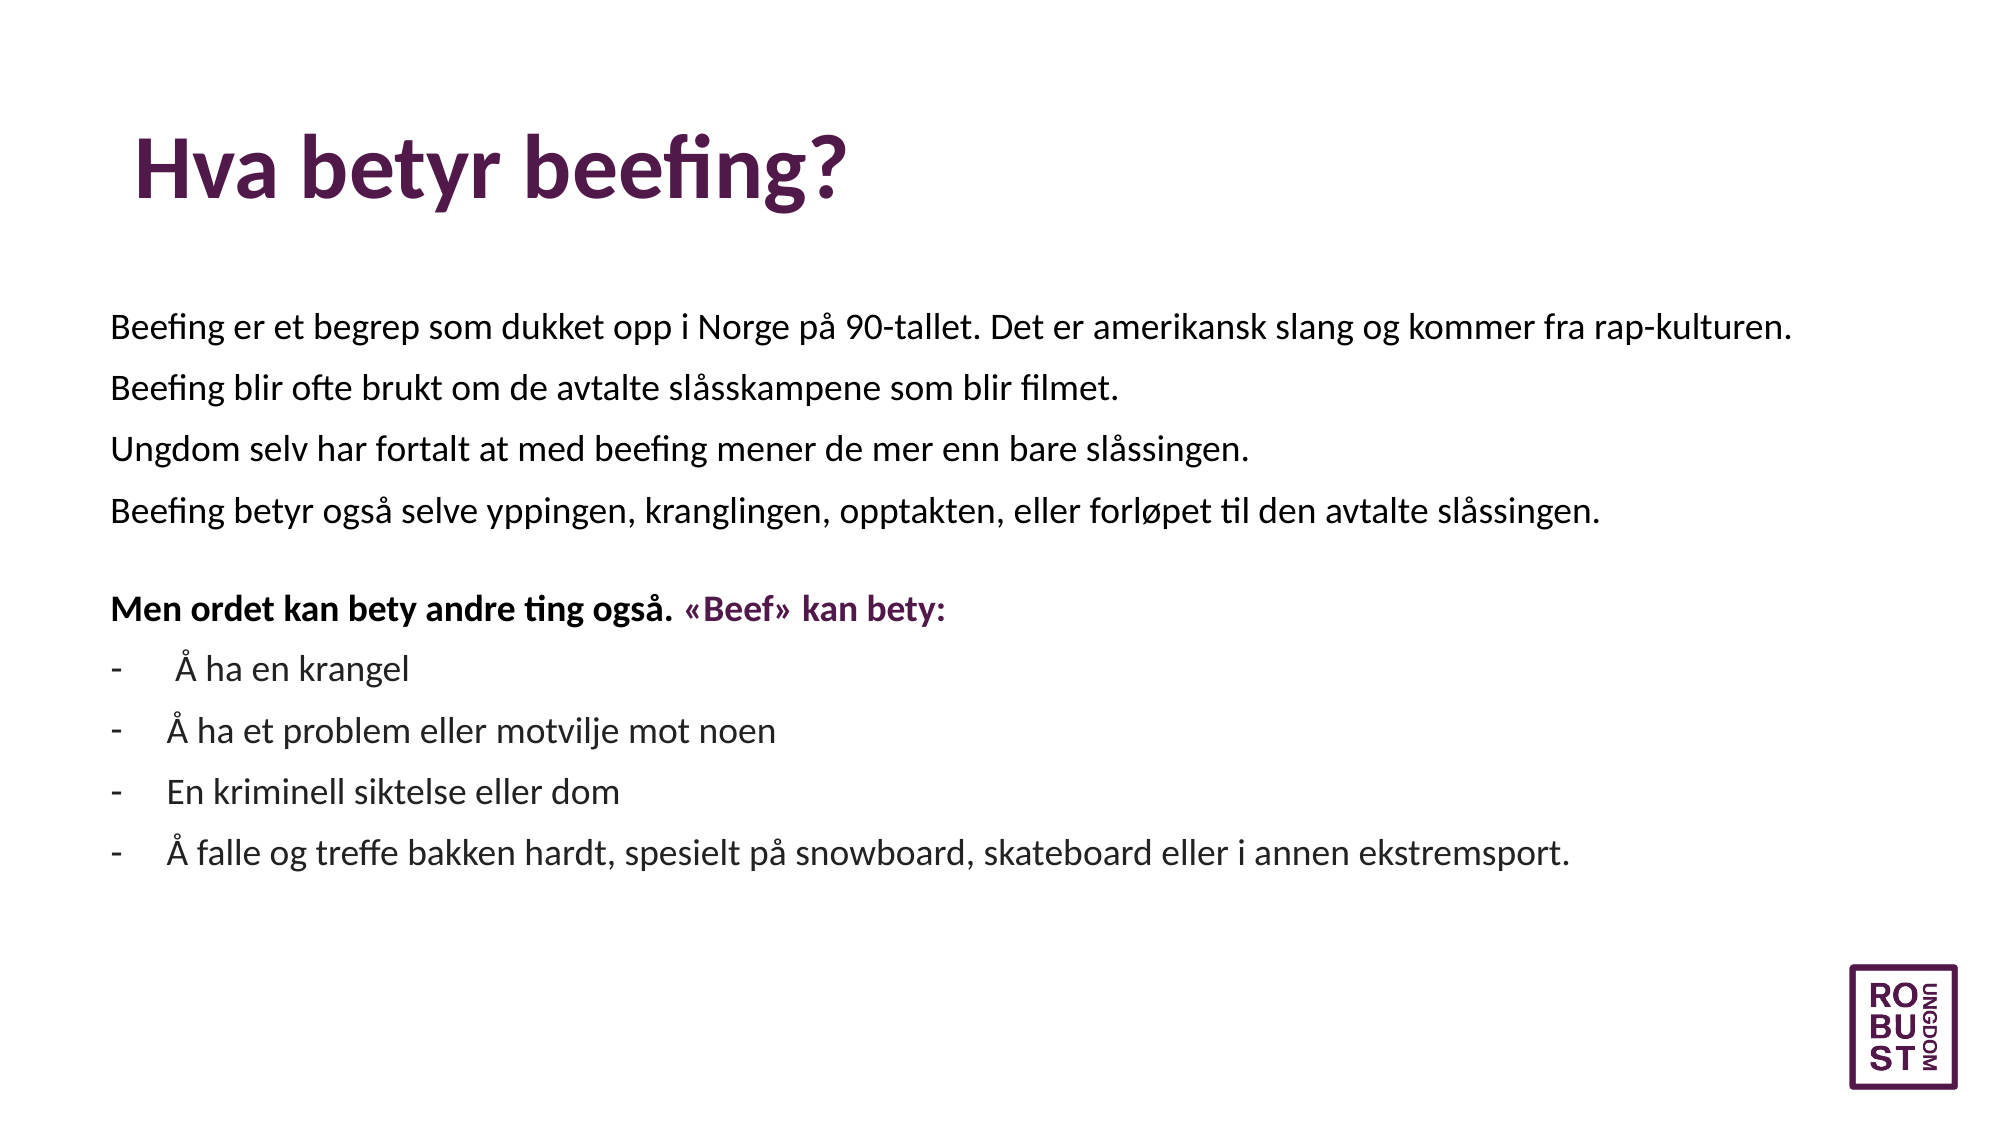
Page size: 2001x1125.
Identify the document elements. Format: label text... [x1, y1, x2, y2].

picture [1849, 964, 1958, 1090]
list Beefing er et begrep som dukket opp i Norge på 90-tallet. Det er amerikansk slang og kommer fra rap-kulturen. Beefing blir ofte brukt om de avtalte slåsskampene som blir filmet. Ungdom selv har fortalt at med beefing mener de mer enn bare slåssingen. Beefing betyr også selve yppingen, kranglingen, opptakten, eller forløpet til den avtalte slåssingen. Men ordet kan bety andre ting også. «Beef» kan bety: Å ha en krangel Å ha et problem eller motvilje mot noen En kriminell siktelse eller dom Å falle og treffe bakken hardt, spesielt på snowboard, skateboard eller i annen ekstremsport. [95, 299, 1899, 940]
title Hva betyr beefing? [95, 59, 1899, 278]
